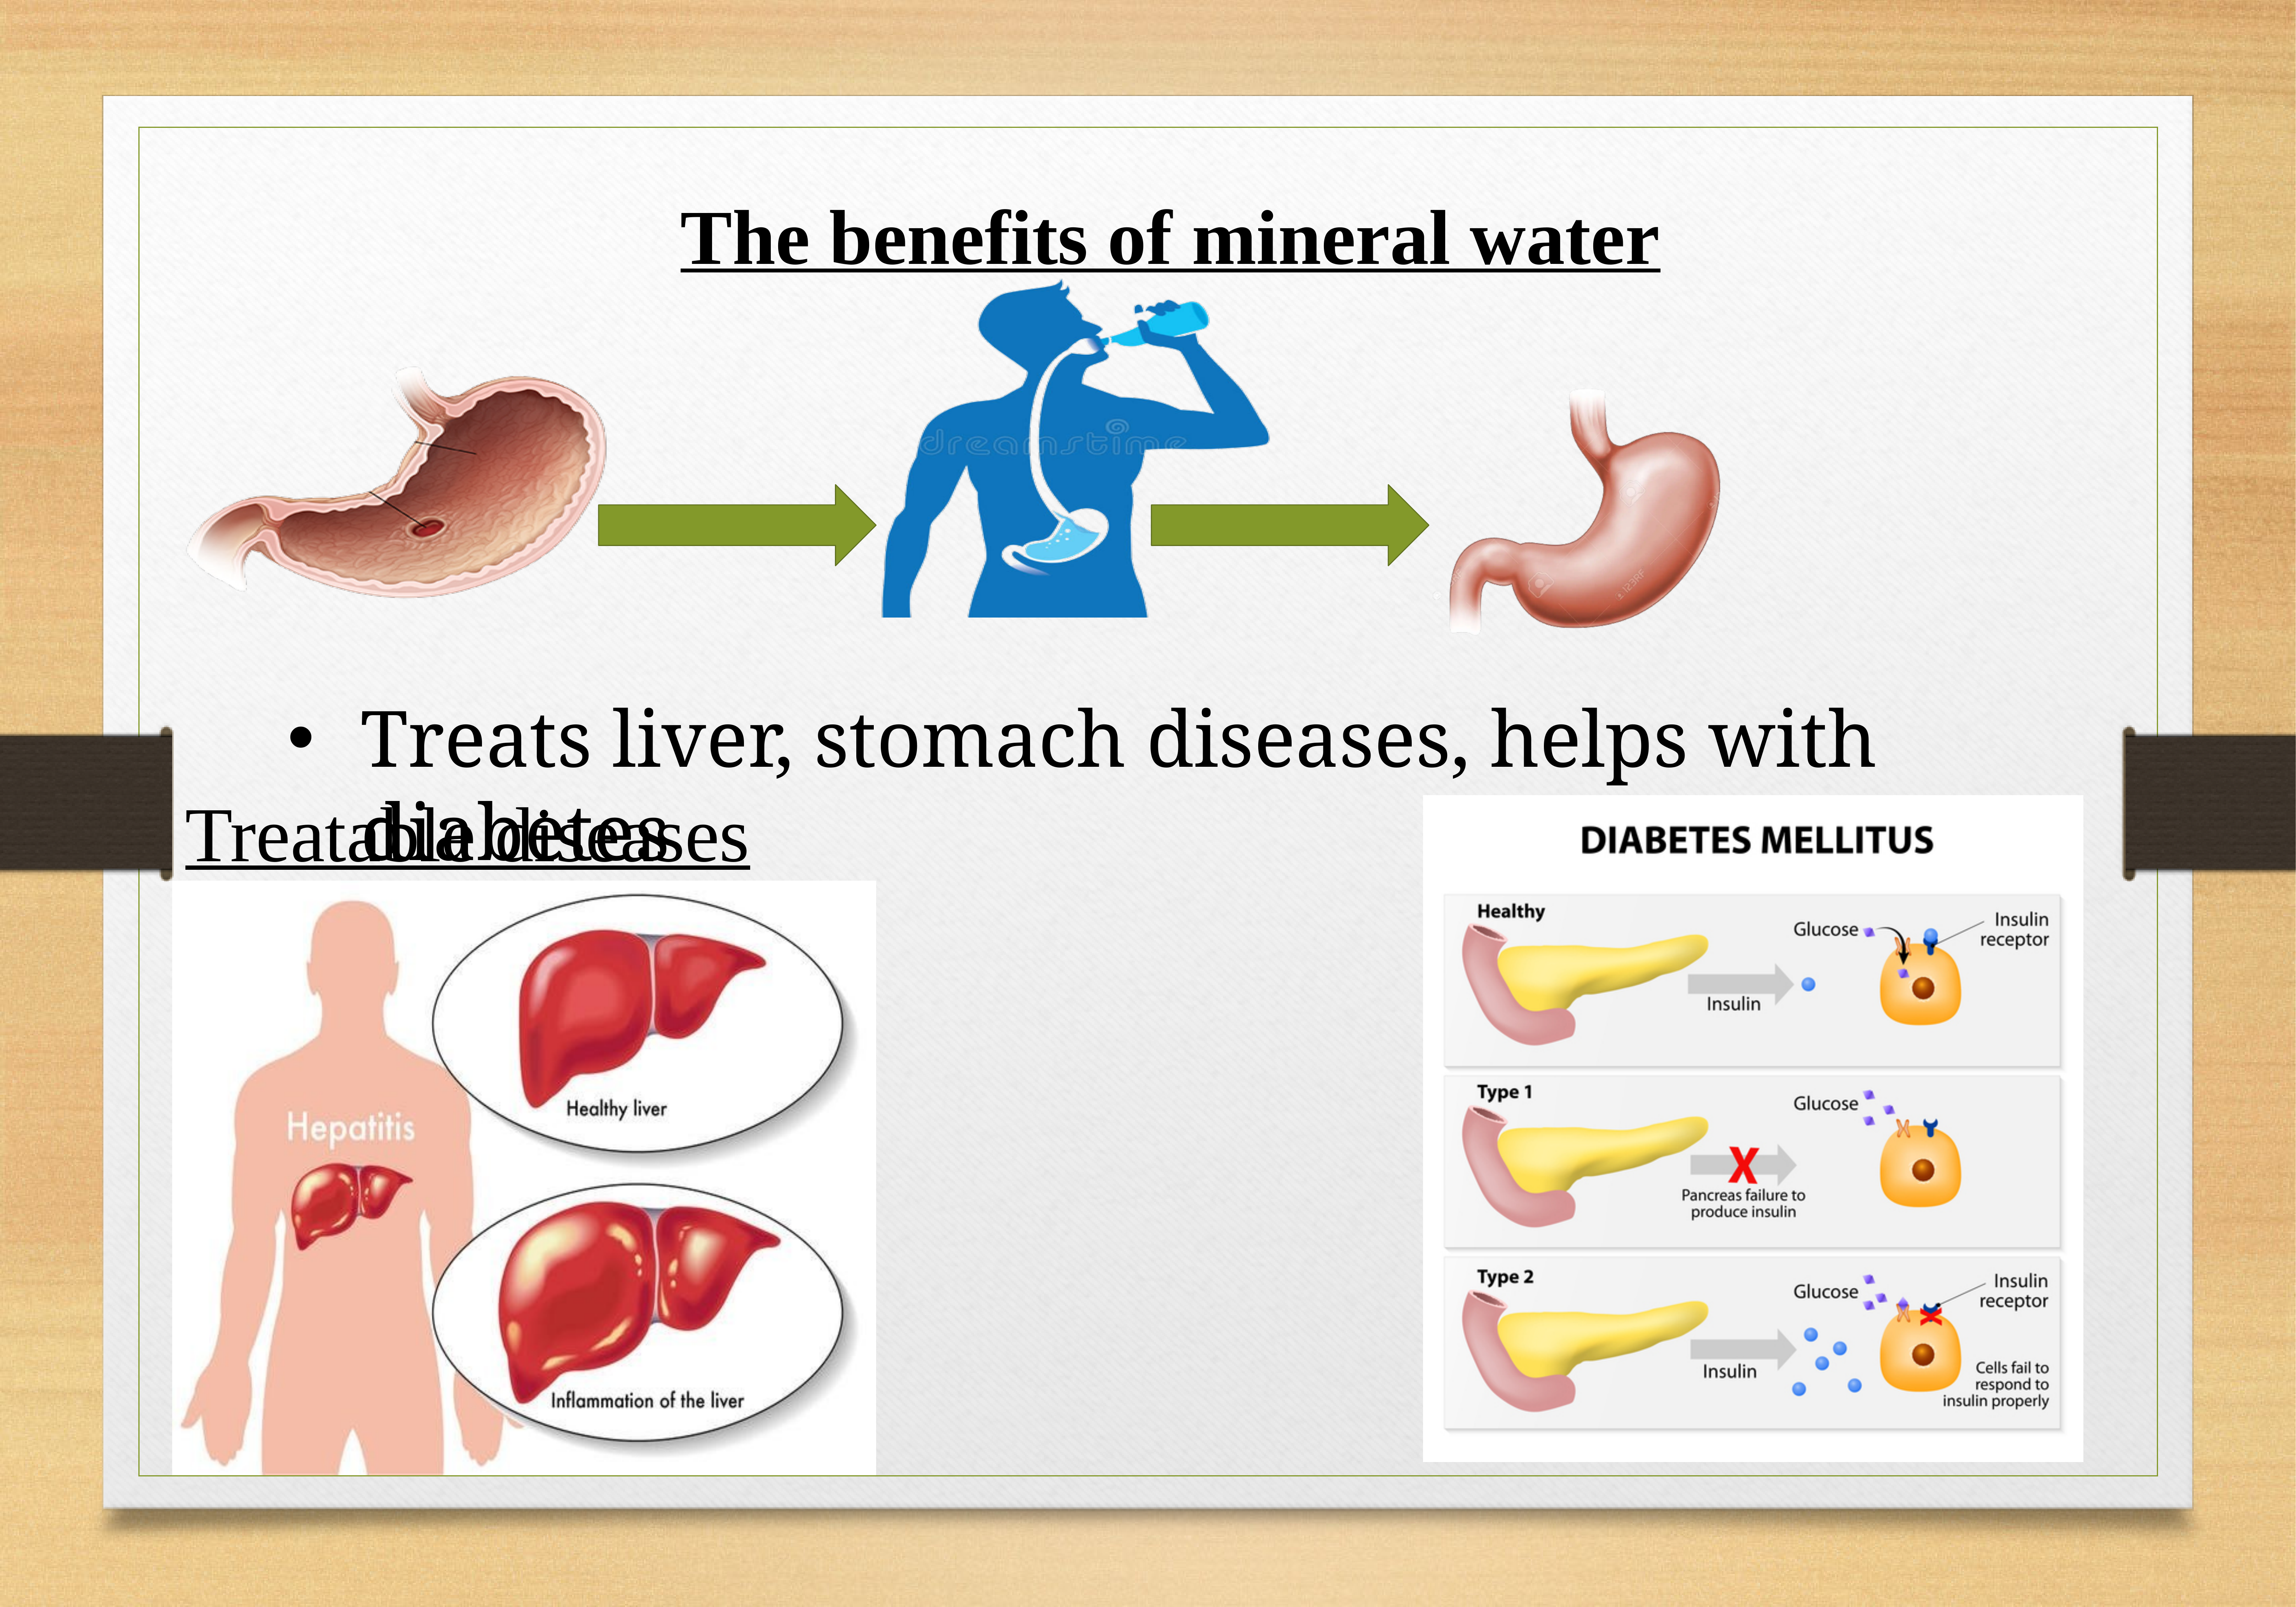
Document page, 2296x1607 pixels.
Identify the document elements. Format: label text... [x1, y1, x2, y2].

text_box The benefits of mineral water [675, 183, 1832, 256]
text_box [176, 256, 1901, 881]
picture [0, 0, 2296, 1607]
